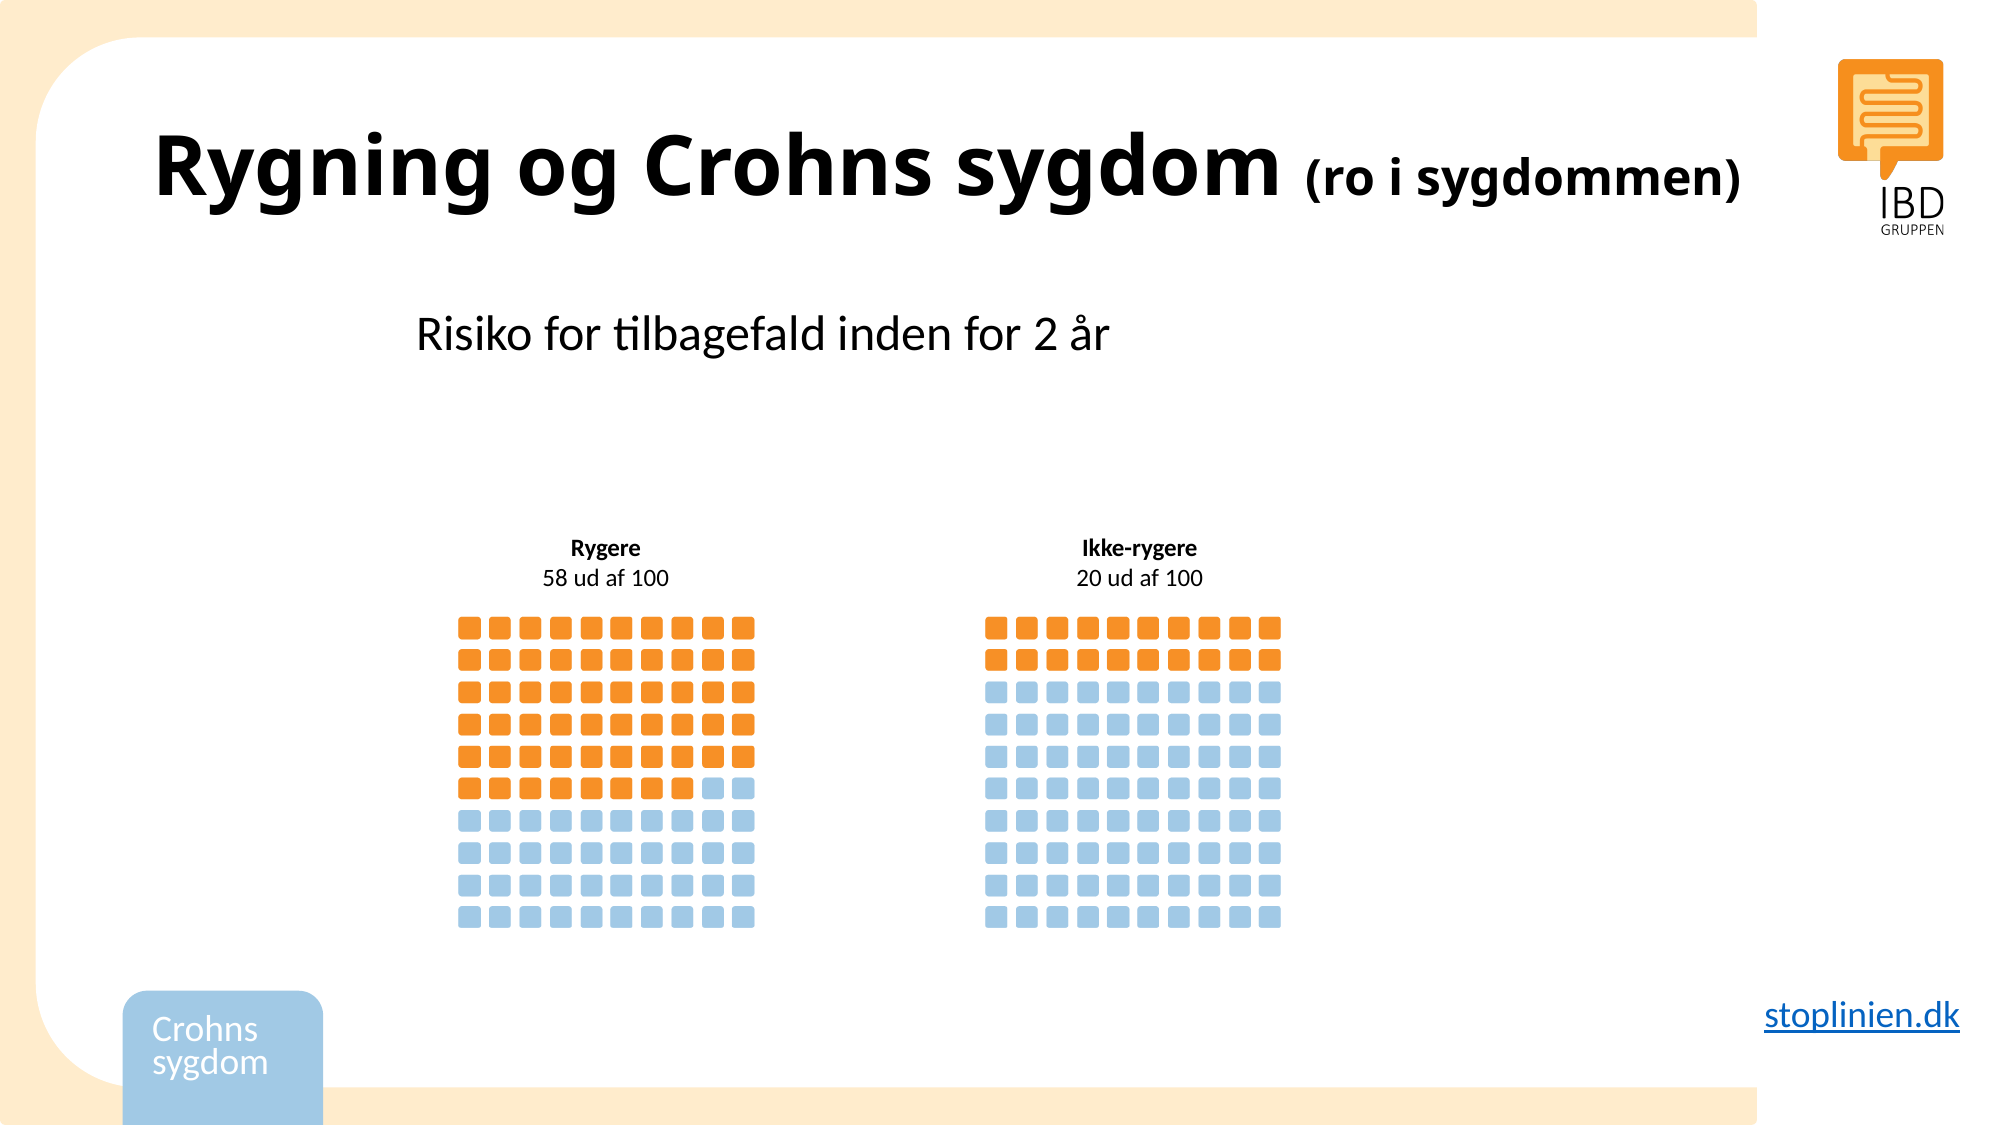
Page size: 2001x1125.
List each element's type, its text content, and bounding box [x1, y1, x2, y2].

text_box stoplinien.dk [1749, 982, 1976, 1043]
picture [1863, 59, 1944, 235]
title Rygning og Crohns sygdom (ro i sygdommen) [137, 59, 1863, 278]
text_box Rygere 58 ud af 100 [339, 524, 873, 600]
text_box Ikke-rygere 20 ud af 100 [873, 524, 1408, 600]
picture [965, 613, 1305, 942]
picture [431, 613, 771, 942]
list Risiko for tilbagefald inden for 2 år [400, 299, 1757, 1014]
